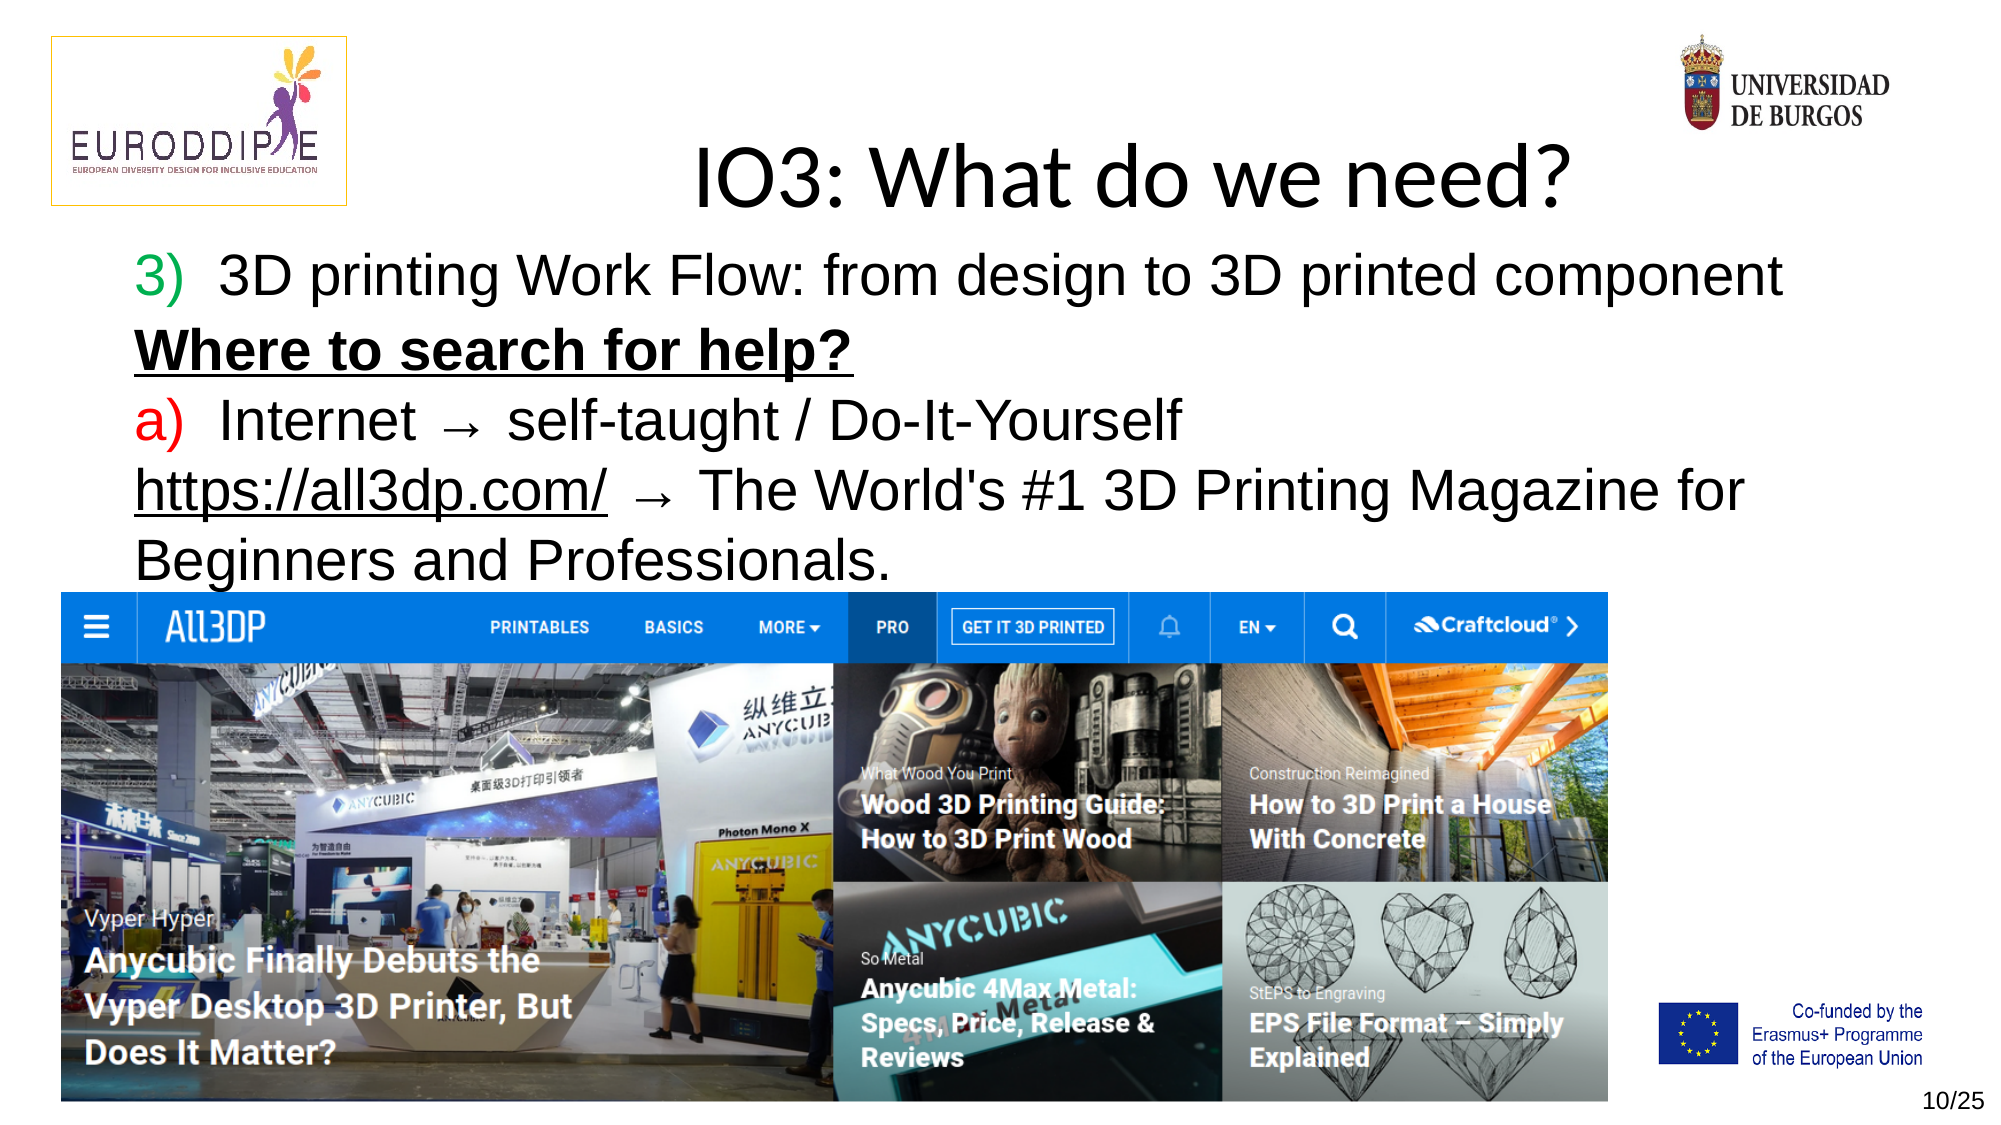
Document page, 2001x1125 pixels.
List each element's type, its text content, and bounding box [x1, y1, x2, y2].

text_box 3D printing Work Flow: from design to 3D printed component [119, 229, 1926, 315]
picture [52, 37, 346, 205]
picture [1675, 23, 1903, 148]
picture [61, 592, 1608, 1105]
picture [1642, 985, 1936, 1082]
text_box Where to search for help? Internet → self-taught / Do-It-Yourself https://all3dp.com/ → The World's #1 3D Printing Magazine for Beginners and Professionals. [119, 315, 1926, 600]
title IO3: What do we need? [368, 76, 1900, 264]
